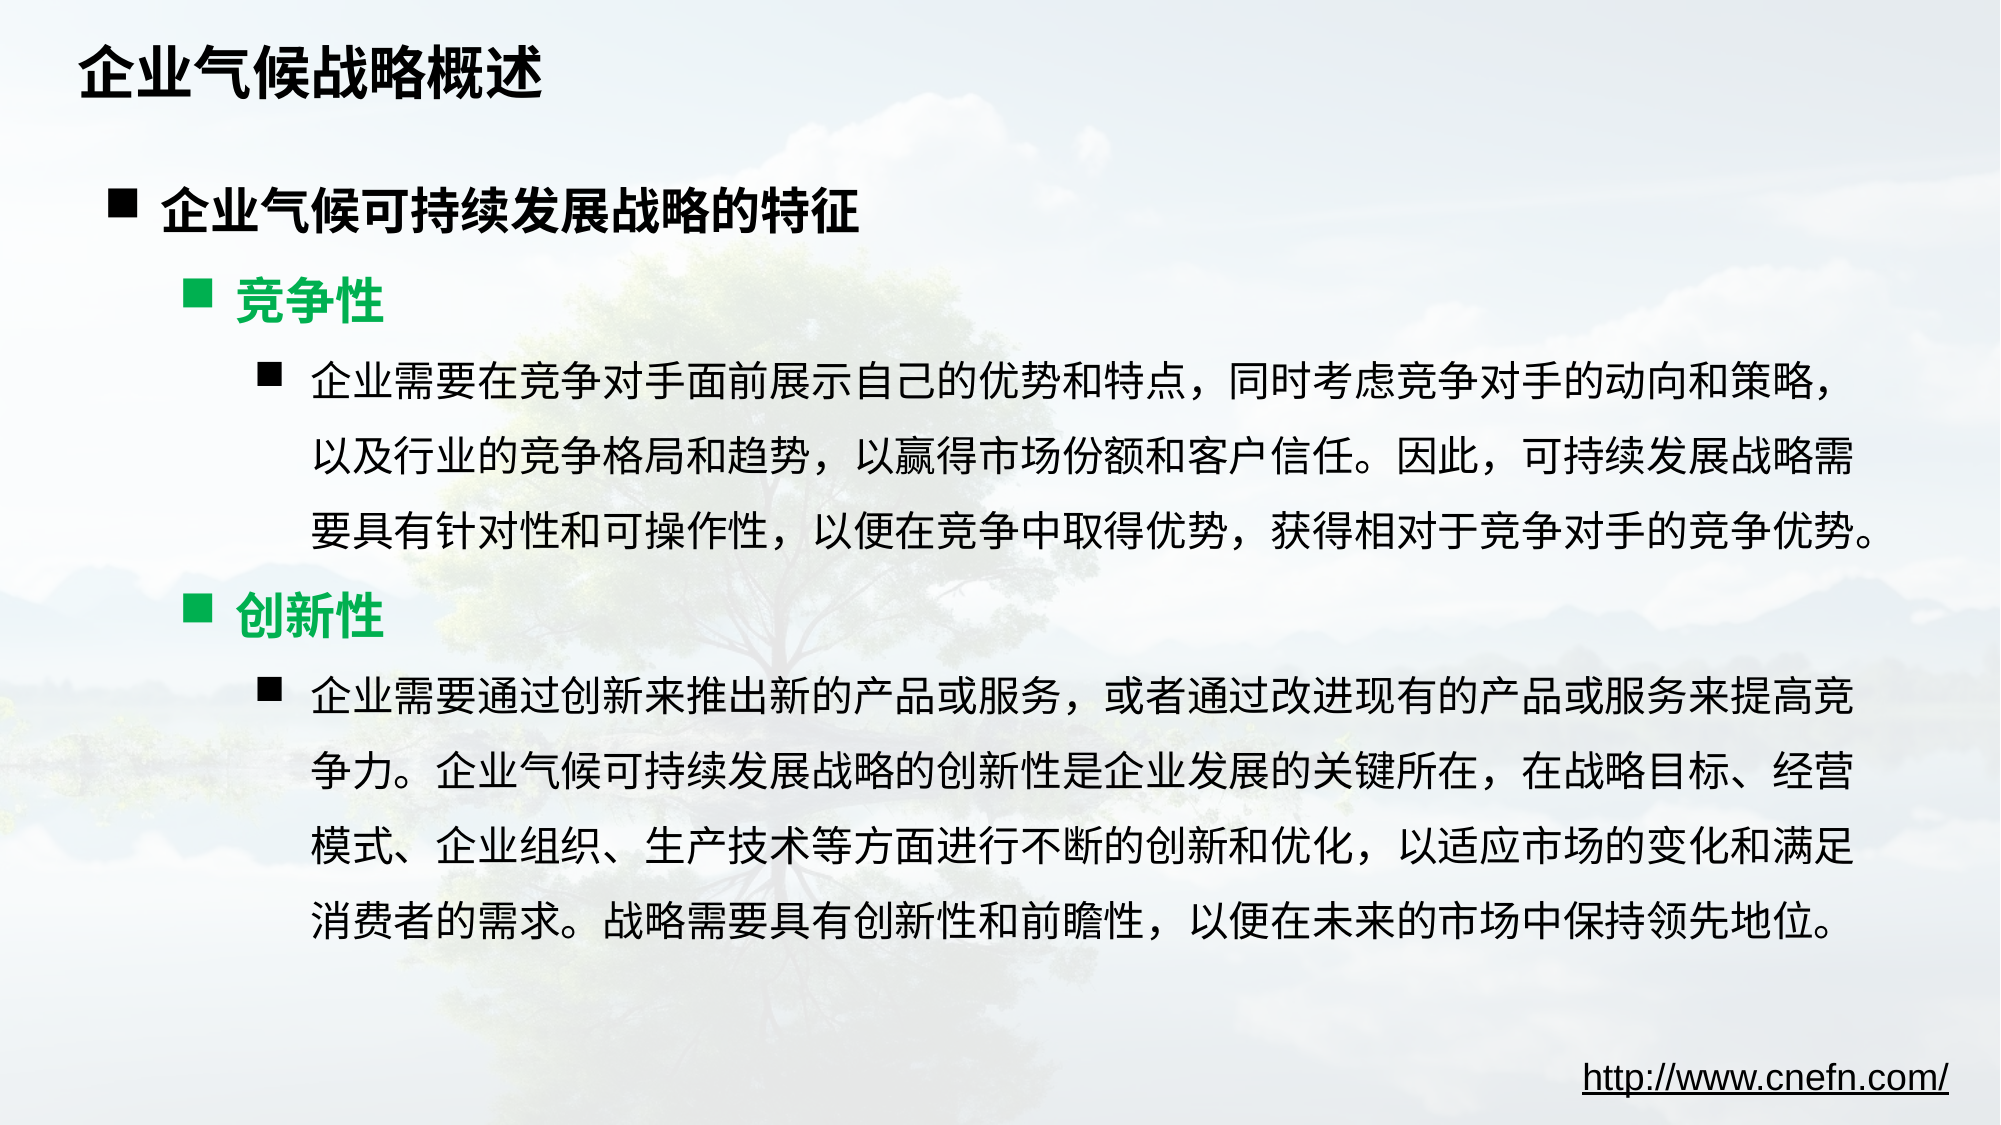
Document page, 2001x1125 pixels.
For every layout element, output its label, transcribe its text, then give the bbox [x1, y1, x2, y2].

text_box 企业气候可持续发展战略的特征 竞争性 企业需要在竞争对手面前展示自己的优势和特点，同时考虑竞争对手的动向和策略，以及行业的竞争格局和趋势，以赢得市场份额和客户信任。因此，可持续发展战略需要具有针对性和可操作性，以便在竞争中取得优势，获得相对于竞争对手的竞争优势。 创新性 企业需要通过创新来推出新的产品或服务，或者通过改进现有的产品或服务来提高竞争力。企业气候可持续发展战略的创新性是企业发展的关键所在，在战略目标、经营模式、企业组织、生产技术等方面进行不断的创新和优化，以适应市场的变化和满足消费者的需求。战略需要具有创新性和前瞻性，以便在未来的市场中保持领先地位。 [89, 141, 1897, 952]
title 企业气候战略概述 [62, 22, 1160, 114]
